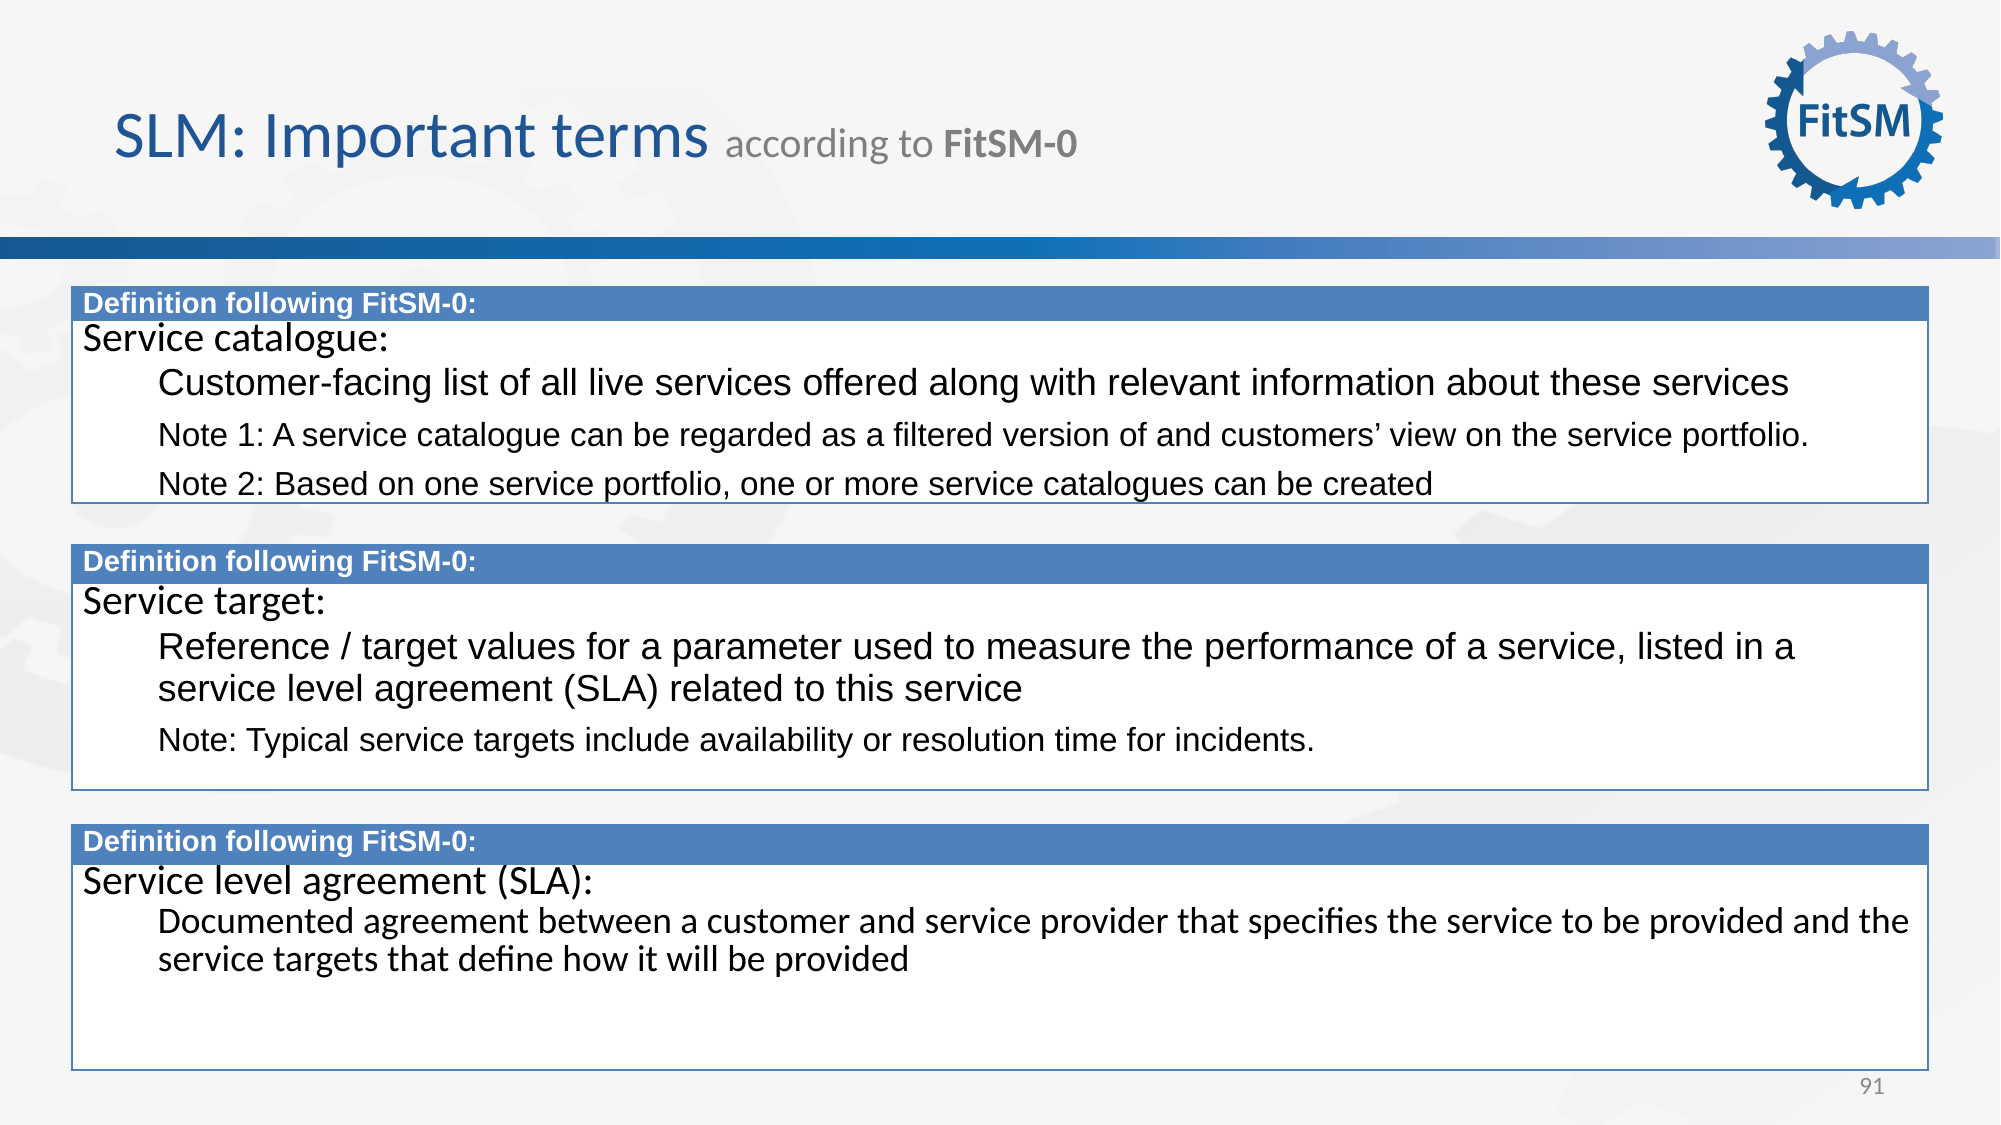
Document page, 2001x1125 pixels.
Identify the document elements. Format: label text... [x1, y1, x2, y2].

slide_number 91 [1433, 1071, 1900, 1115]
table_cell Service target: Reference / target values for a parameter used to measure the performance of a service, listed in a service level agreement (SLA) related to this service Note: Typical service targets include availability or resolution time for incidents. [73, 584, 1927, 789]
table_header Definition following FitSM-0: [73, 826, 1927, 863]
table_cell Service catalogue: Customer-facing list of all live services offered along with relevant information about these services Note 1: A service catalogue can be regarded as a filtered version of and customers’ view on the service portfolio. Note 2: Based on one service portfolio, one or more service catalogues can be created [73, 321, 1927, 502]
table_cell Service level agreement (SLA): Documented agreement between a customer and service provider that specifies the service to be provided and the service targets that define how it will be provided [73, 865, 1927, 1069]
table_header Definition following FitSM-0: [73, 545, 1927, 583]
table_header Definition following FitSM-0: [73, 288, 1927, 319]
title SLM: Important terms according to FitSM-0 [99, 45, 1586, 217]
picture [0, 0, 2000, 1125]
